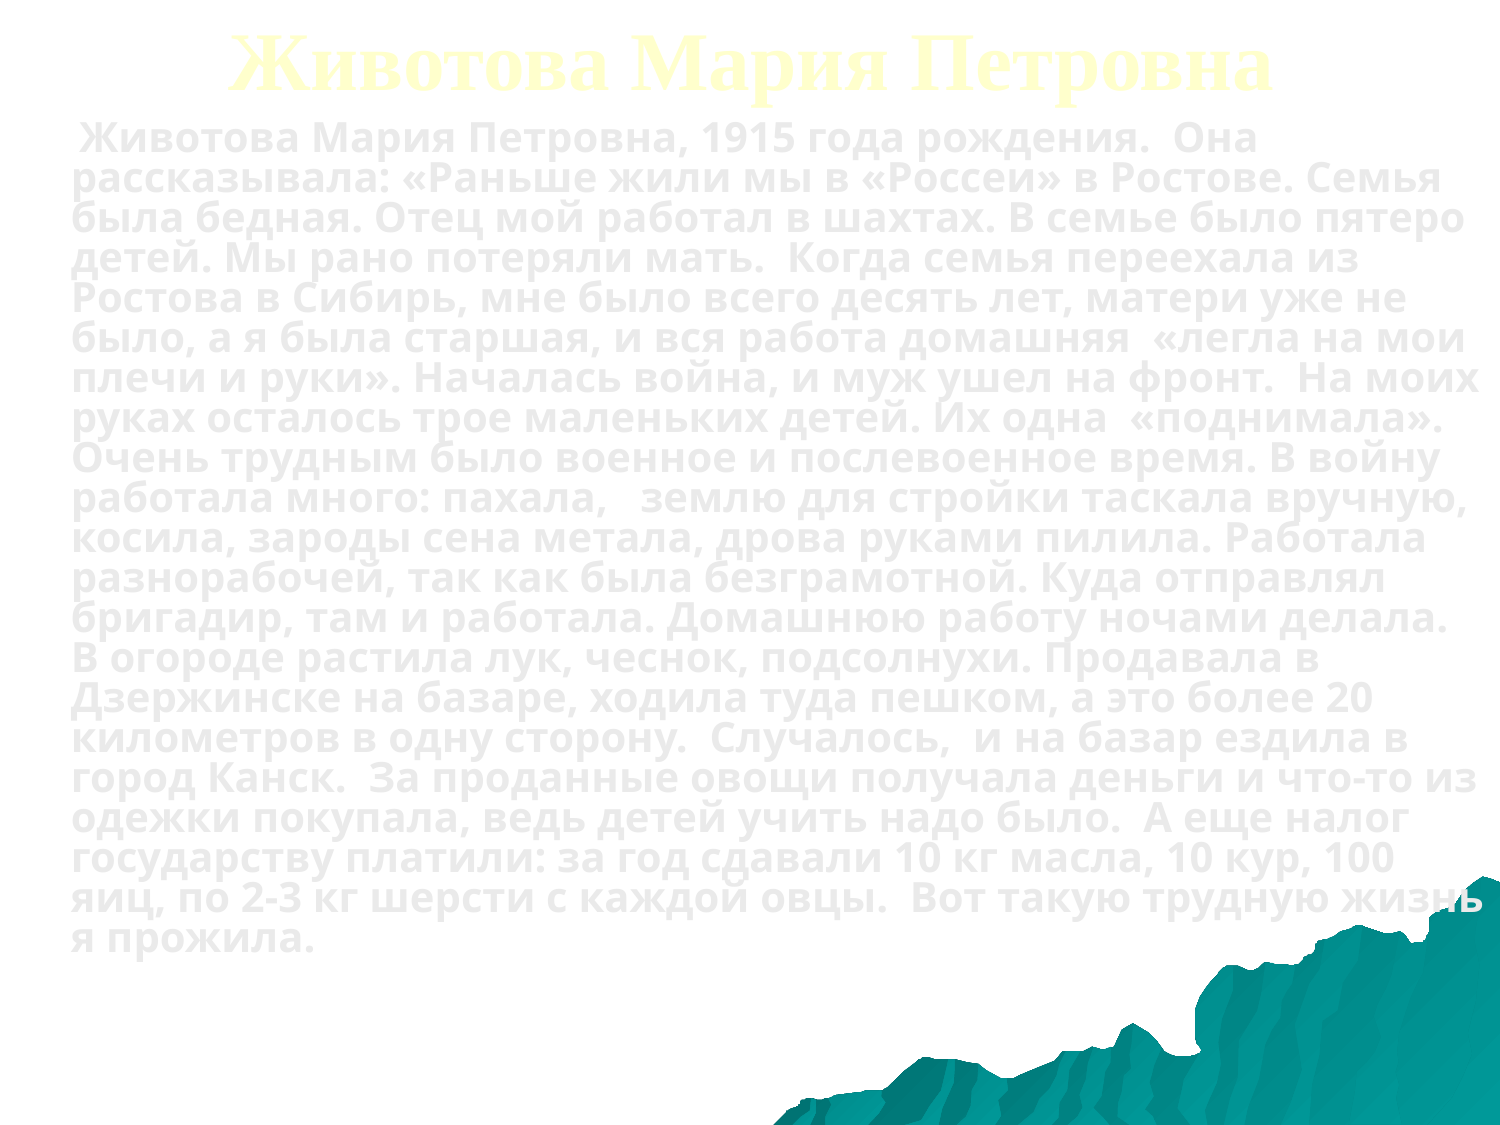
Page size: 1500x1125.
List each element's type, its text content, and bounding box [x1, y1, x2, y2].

text_box Животова Мария Петровна, 1915 года рождения. Она рассказывала: «Раньше жили мы в «Россеи» в Ростове. Семья была бедная. Отец мой работал в шахтах. В семье было пятеро детей. Мы рано потеряли мать. Когда семья переехала из Ростова в Сибирь, мне было всего десять лет, матери уже не было, а я была старшая, и вся работа домашняя «легла на мои плечи и руки». Началась война, и муж ушел на фронт. На моих руках осталось трое маленьких детей. Их одна «поднимала». Очень трудным было военное и послевоенное время. В войну работала много: пахала, землю для стройки таскала вручную, косила, зароды сена метала, дрова руками пилила. Работала разнорабочей, так как была безграмотной. Куда отправлял бригадир, там и работала. Домашнюю работу ночами делала. В огороде растила лук, чеснок, подсолнухи. Продавала в Дзержинске на базаре, ходила туда пешком, а это более 20 километров в одну сторону. Случалось, и на базар ездила в город Канск. За проданные овощи получала деньги и что-то из одежки покупала, ведь детей учить надо было. А еще налог государству платили: за год сдавали 10 кг масла, 10 кур, 100 яиц, по 2-3 кг шерсти с каждой овцы. Вот такую трудную жизнь я прожила. [0, 113, 1500, 1125]
text_box Животова Мария Петровна [76, 0, 1427, 113]
